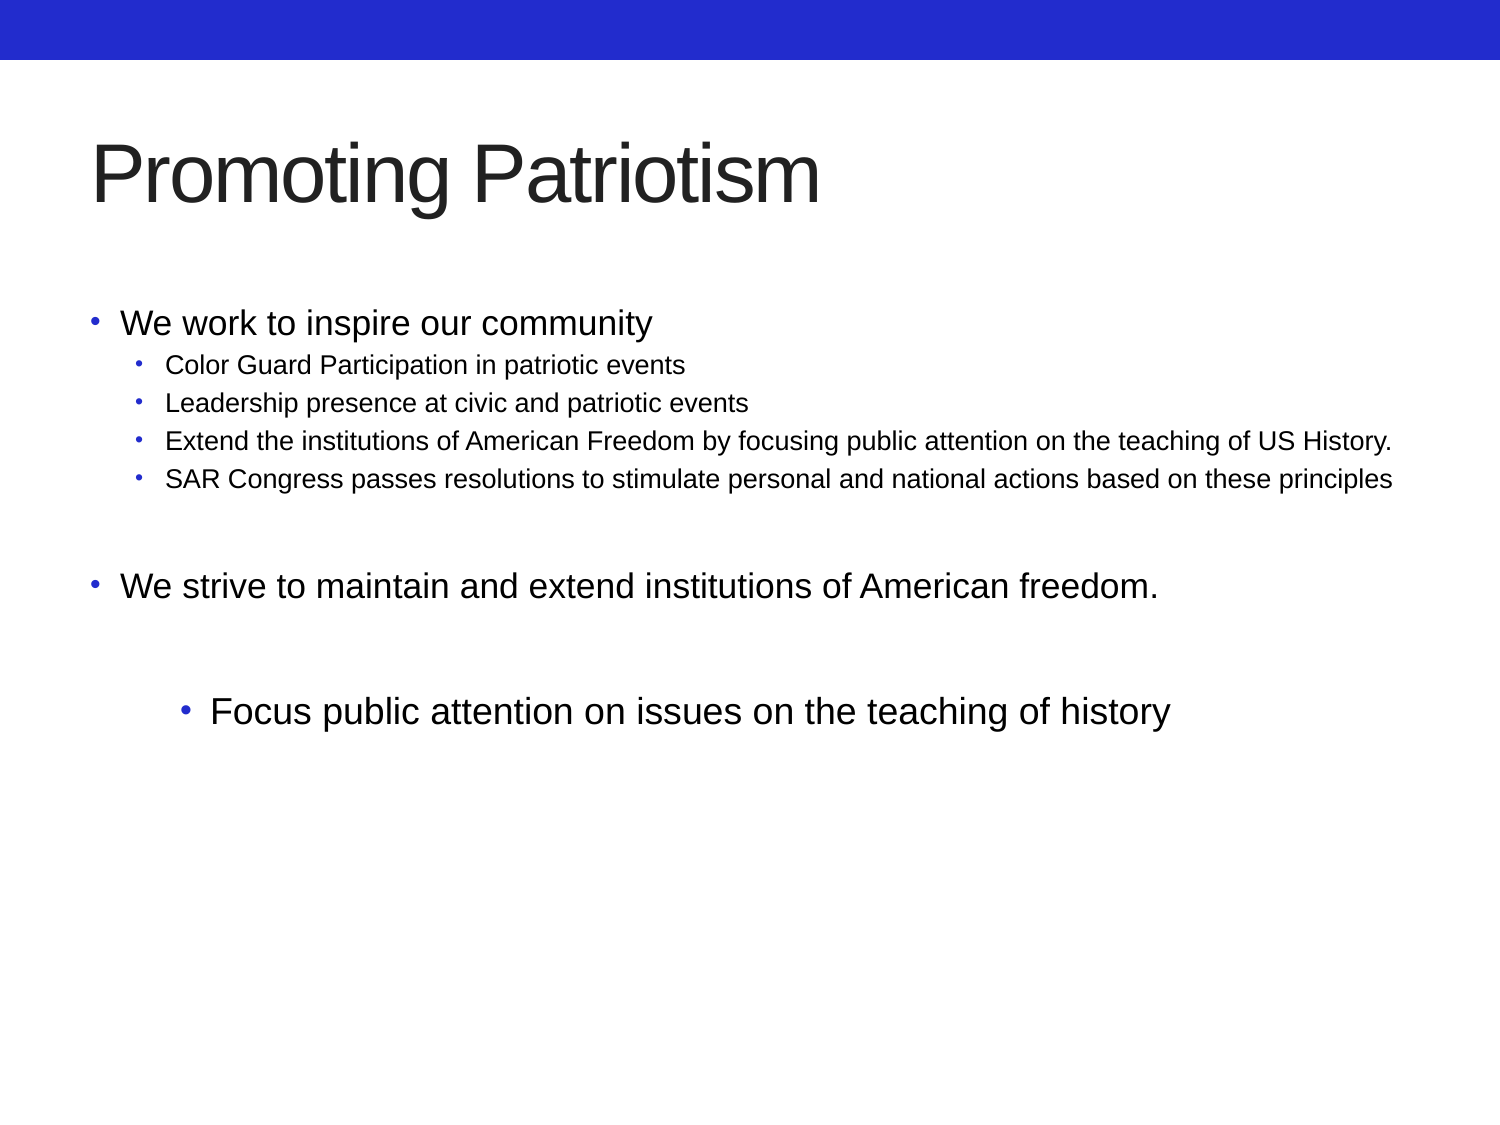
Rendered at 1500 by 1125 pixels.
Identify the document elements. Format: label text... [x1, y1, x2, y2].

list We work to inspire our community Color Guard Participation in patriotic events Leadership presence at civic and patriotic events Extend the institutions of American Freedom by focusing public attention on the teaching of US History. SAR Congress passes resolutions to stimulate personal and national actions based on these principles We strive to maintain and extend institutions of American freedom. Focus public attention on issues on the teaching of history [75, 225, 1425, 1026]
title Promoting Patriotism [75, 87, 1425, 225]
